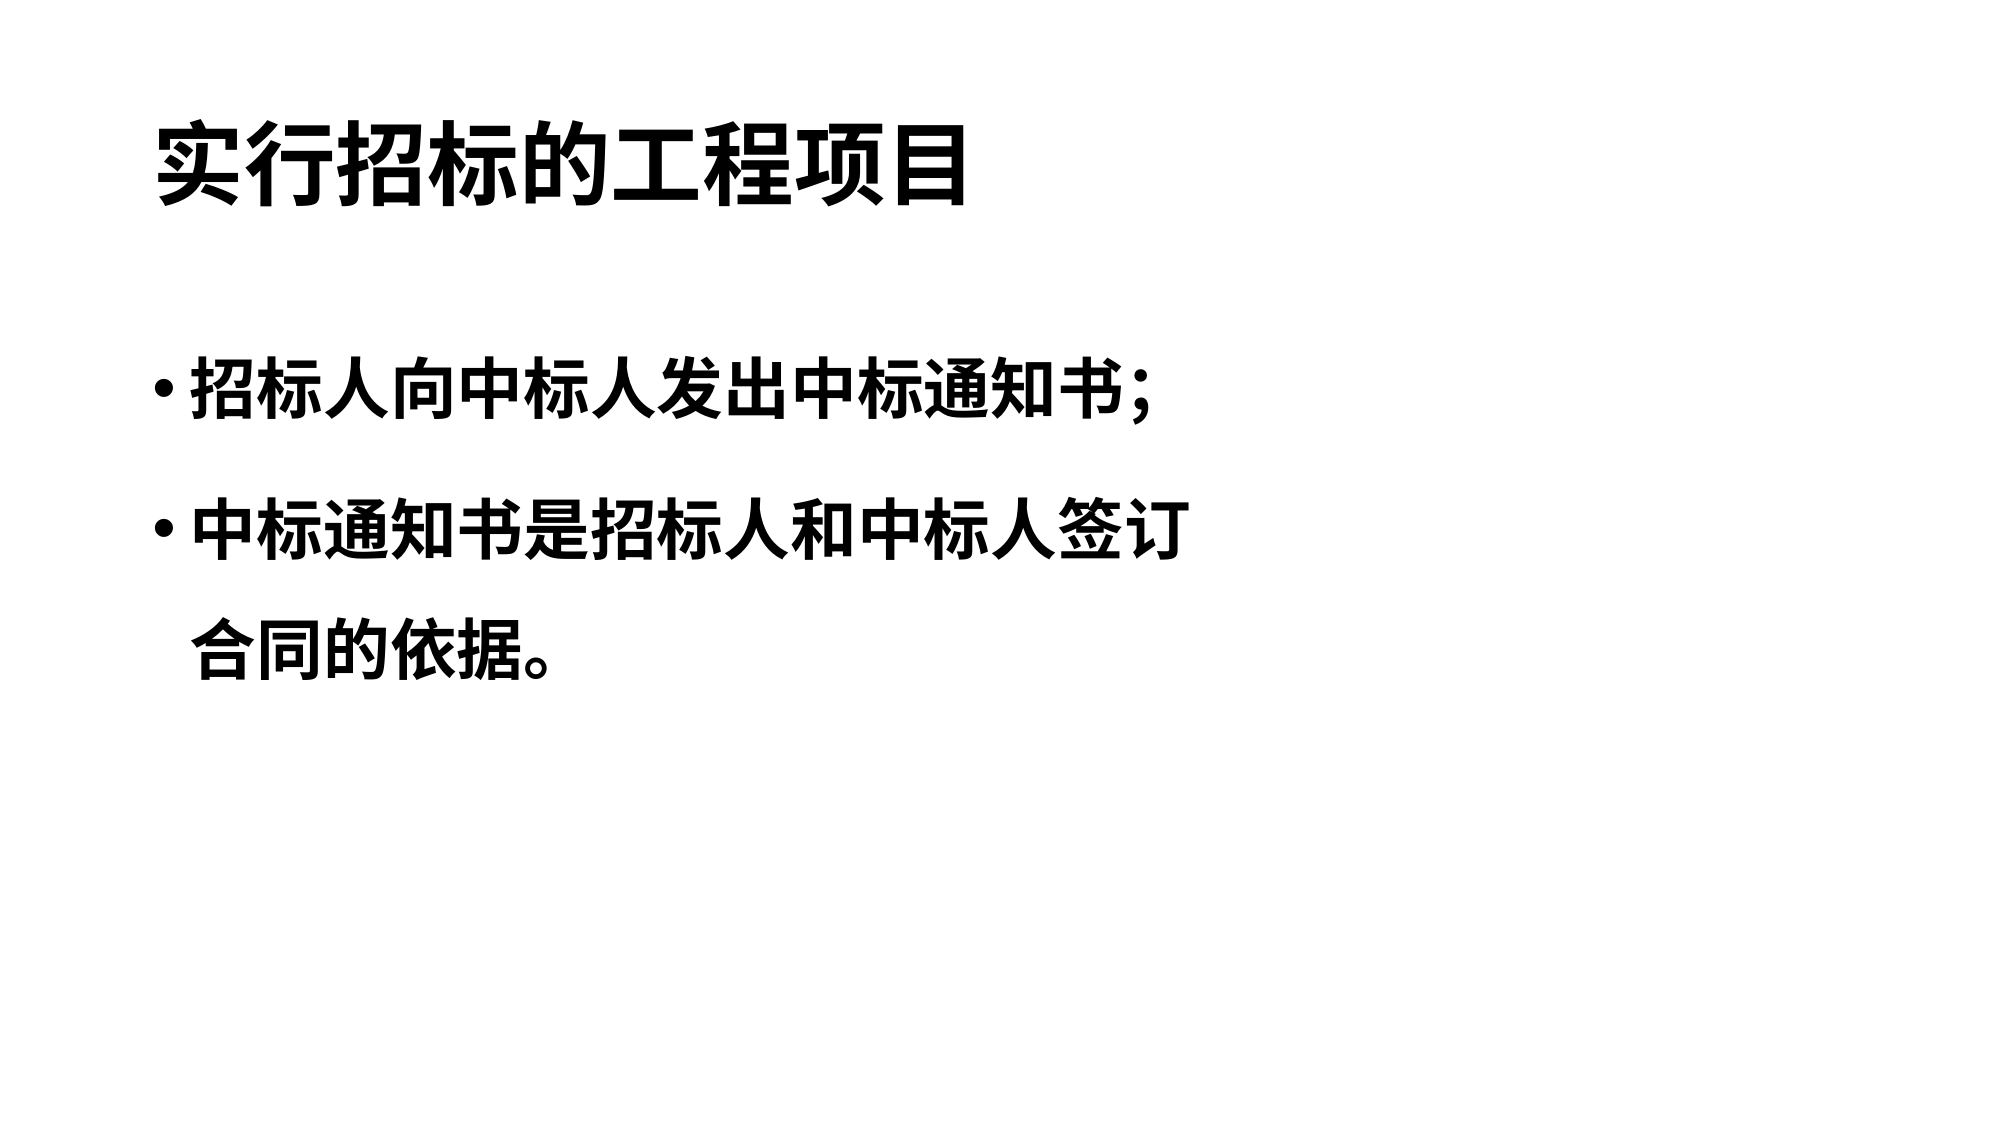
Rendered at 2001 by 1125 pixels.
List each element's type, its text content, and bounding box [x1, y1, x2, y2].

list 招标人向中标人发出中标通知书； 中标通知书是招标人和中标人签订合同的依据。 [137, 299, 1237, 1014]
title 实行招标的工程项目 [137, 59, 1863, 278]
